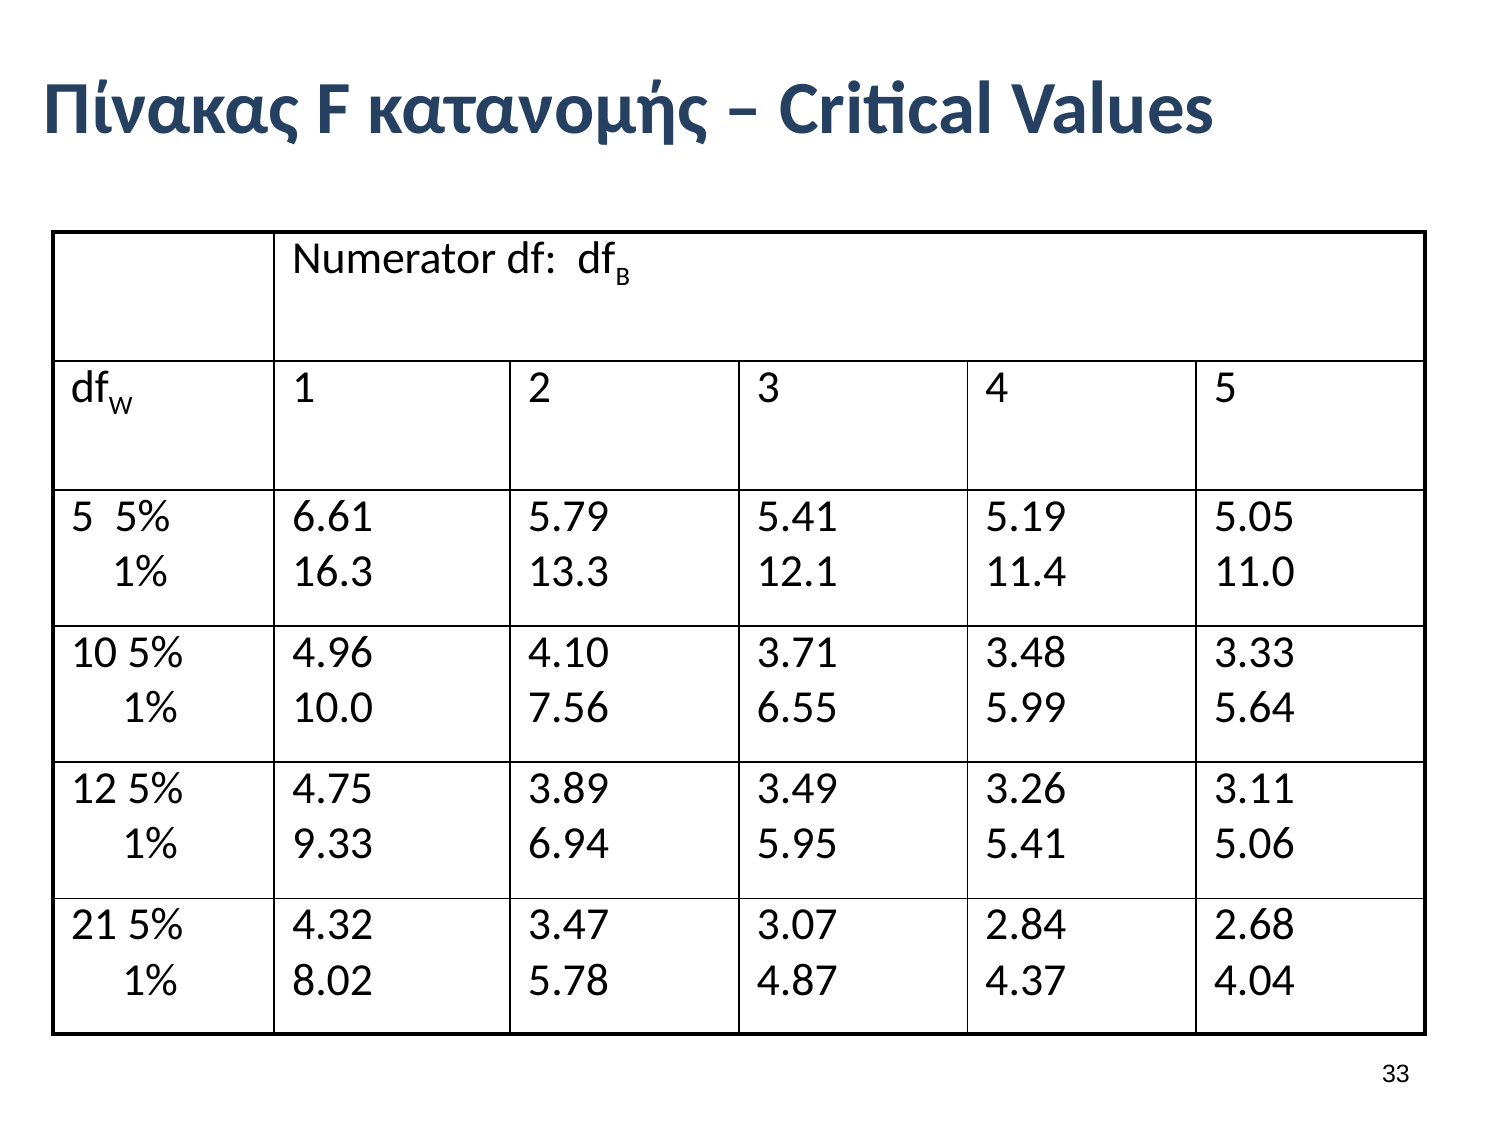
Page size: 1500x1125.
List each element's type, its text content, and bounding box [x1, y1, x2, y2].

table_cell 3.26 5.41 [968, 763, 1195, 898]
table_cell 3.47 5.78 [511, 899, 738, 1032]
table_cell 21 5% 1% [55, 899, 273, 1032]
table_cell 2 [511, 362, 738, 489]
table_cell 5.19 11.4 [968, 491, 1195, 625]
table_cell 5.79 13.3 [511, 491, 738, 625]
table_cell 4 [968, 362, 1195, 489]
table_cell 3.89 6.94 [511, 763, 738, 898]
table_cell 3.49 5.95 [740, 763, 967, 898]
table_cell 5.41 12.1 [740, 491, 967, 625]
table_cell 4.96 10.0 [275, 627, 509, 761]
table_cell 5 5% 1% [55, 491, 273, 625]
table_cell 3 [740, 362, 967, 489]
table_cell 6.61 16.3 [275, 491, 509, 625]
table_cell 2.68 4.04 [1197, 899, 1423, 1032]
table_header Numerator df: dfB [275, 234, 1423, 360]
table_cell 3.71 6.55 [740, 627, 967, 761]
table_cell 3.07 4.87 [740, 899, 967, 1032]
table_cell 3.33 5.64 [1197, 627, 1423, 761]
table_cell 12 5% 1% [55, 763, 273, 898]
table_cell 1 [275, 362, 509, 489]
table_cell 4.32 8.02 [275, 899, 509, 1032]
table_header [55, 234, 273, 360]
table_cell 3.11 5.06 [1197, 763, 1423, 898]
table_cell 4.75 9.33 [275, 763, 509, 898]
table_cell dfW [55, 362, 273, 489]
slide_number 32 [1074, 1042, 1425, 1103]
table_cell 5 [1197, 362, 1423, 489]
title Πίνακας F κατανομής – Critical Values [0, 0, 1500, 209]
table_cell 5.05 11.0 [1197, 491, 1423, 625]
table_cell 3.48 5.99 [968, 627, 1195, 761]
table_cell 10 5% 1% [55, 627, 273, 761]
table_cell 4.10 7.56 [511, 627, 738, 761]
table_cell 2.84 4.37 [968, 899, 1195, 1032]
